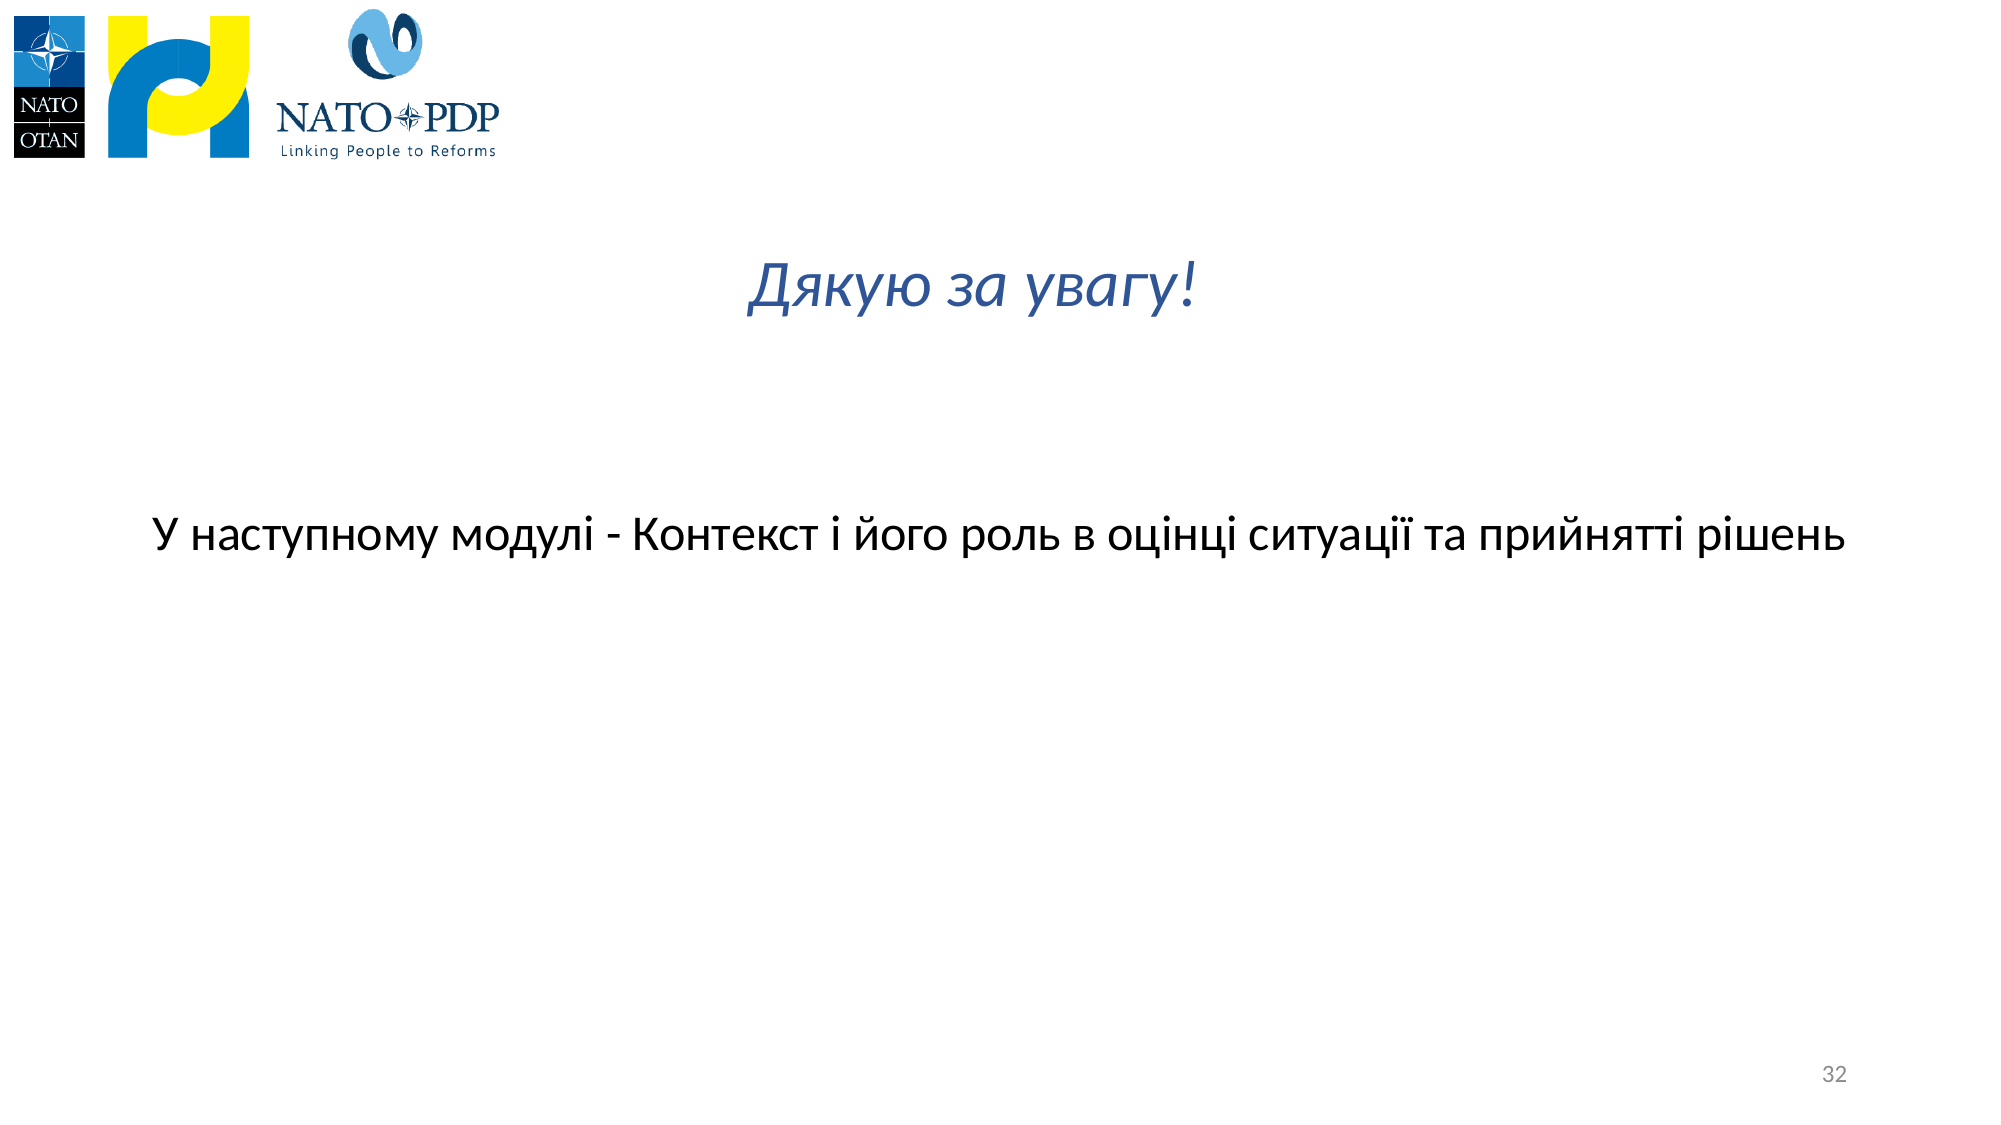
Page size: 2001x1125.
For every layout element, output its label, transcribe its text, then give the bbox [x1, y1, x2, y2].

list У наступному модулі - Контекст і його роль в оцінці ситуації та прийнятті рішень [137, 499, 1863, 622]
picture [14, 16, 250, 158]
slide_number 32 [1412, 1042, 1863, 1103]
picture [276, 7, 499, 161]
title Дякую за увагу! [733, 192, 1290, 378]
